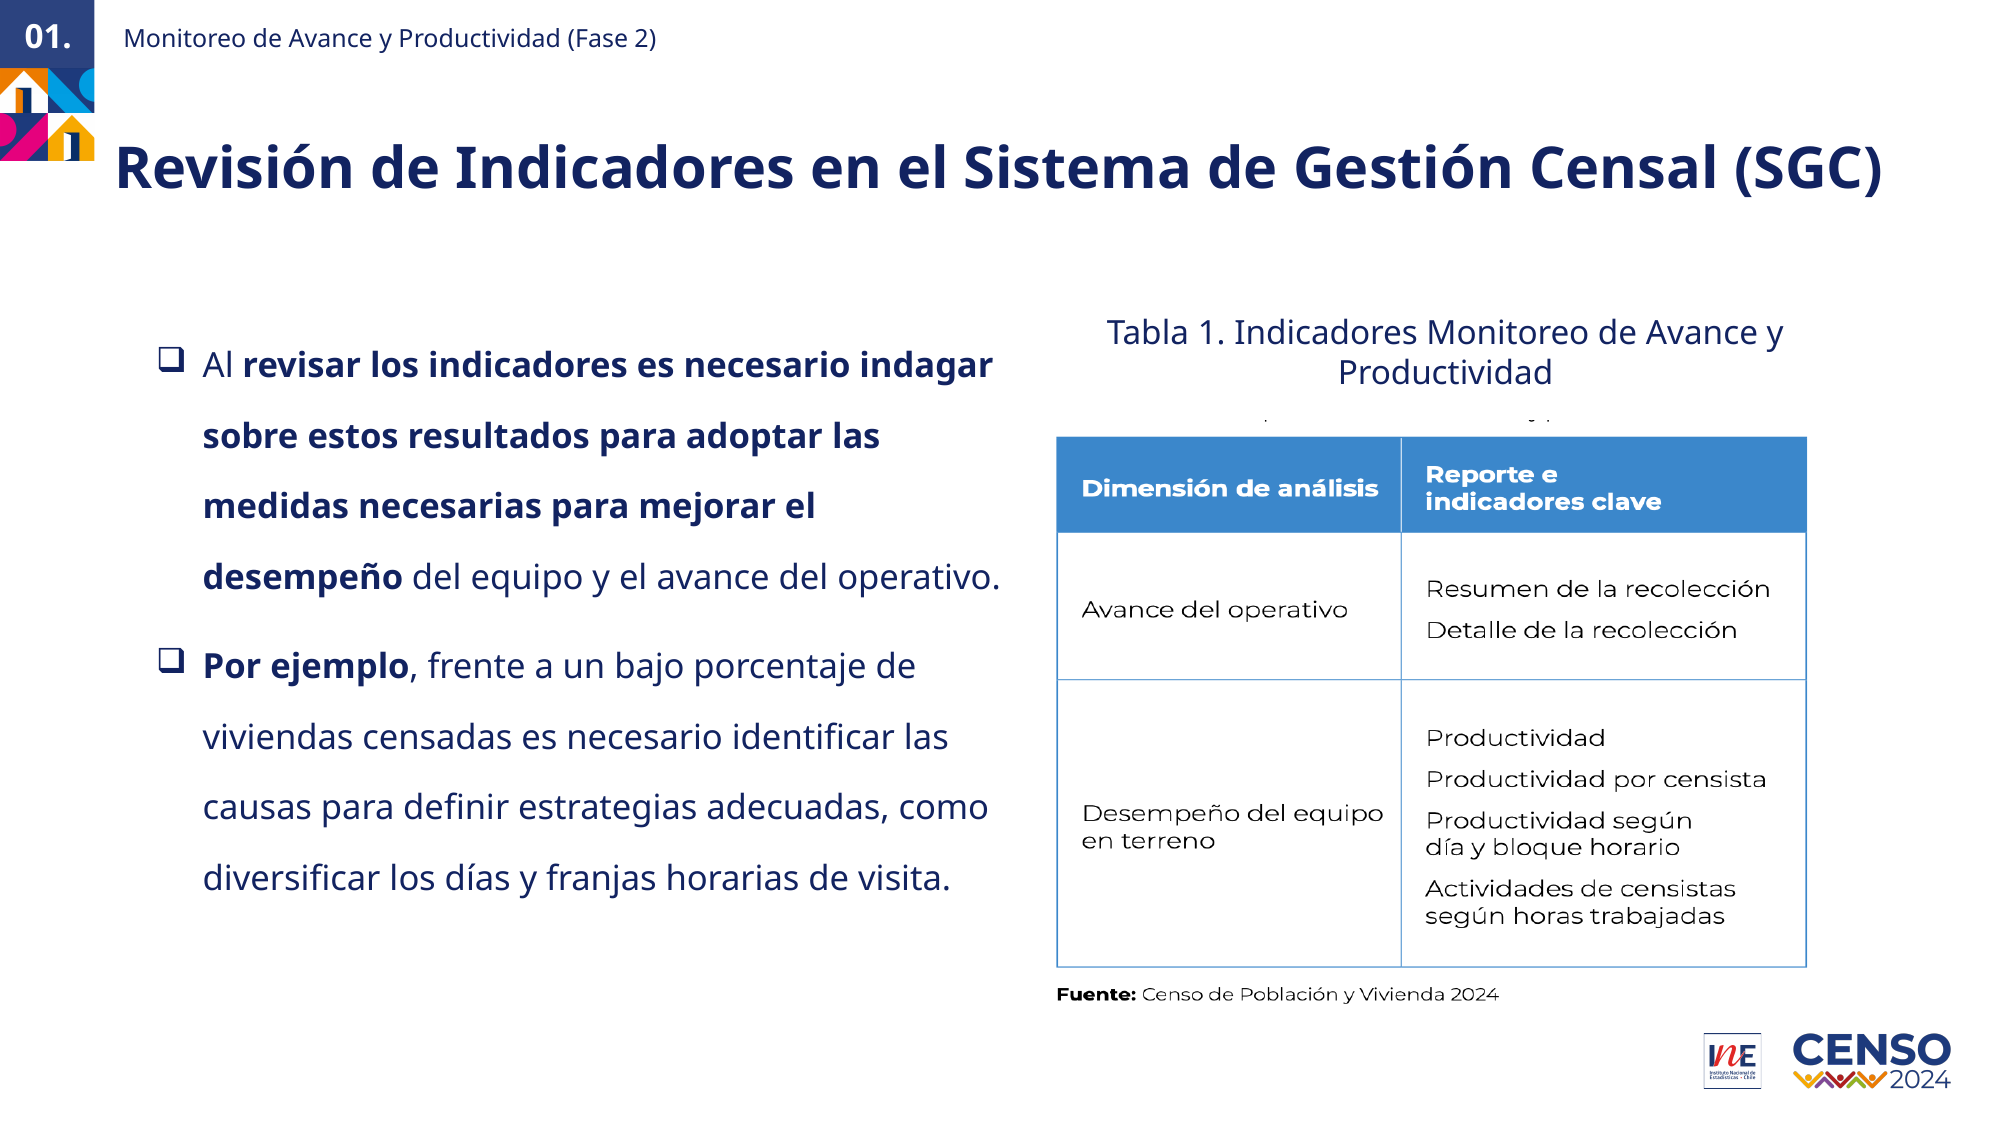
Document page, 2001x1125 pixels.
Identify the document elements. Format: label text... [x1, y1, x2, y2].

list Monitoreo de Avance y Productividad (Fase 2) [123, 0, 1910, 81]
list Al revisar los indicadores es necesario indagar sobre estos resultados para adoptar las medidas necesarias para mejorar el desempeño del equipo y el avance del operativo. Por ejemplo, frente a un bajo porcentaje de viviendas censadas es necesario identificar las causas para definir estrategias adecuadas, como diversificar los días y franjas horarias de visita. [156, 309, 1013, 946]
list 01. [0, 9, 96, 66]
picture [1784, 1024, 1956, 1094]
text_box Tabla 1. Indicadores Monitoreo de Avance y Productividad [1046, 304, 1846, 399]
list Revisión de Indicadores en el Sistema de Gestión Censal (SGC) [106, 119, 1893, 251]
picture [0, 68, 94, 161]
picture [1022, 420, 1826, 1012]
